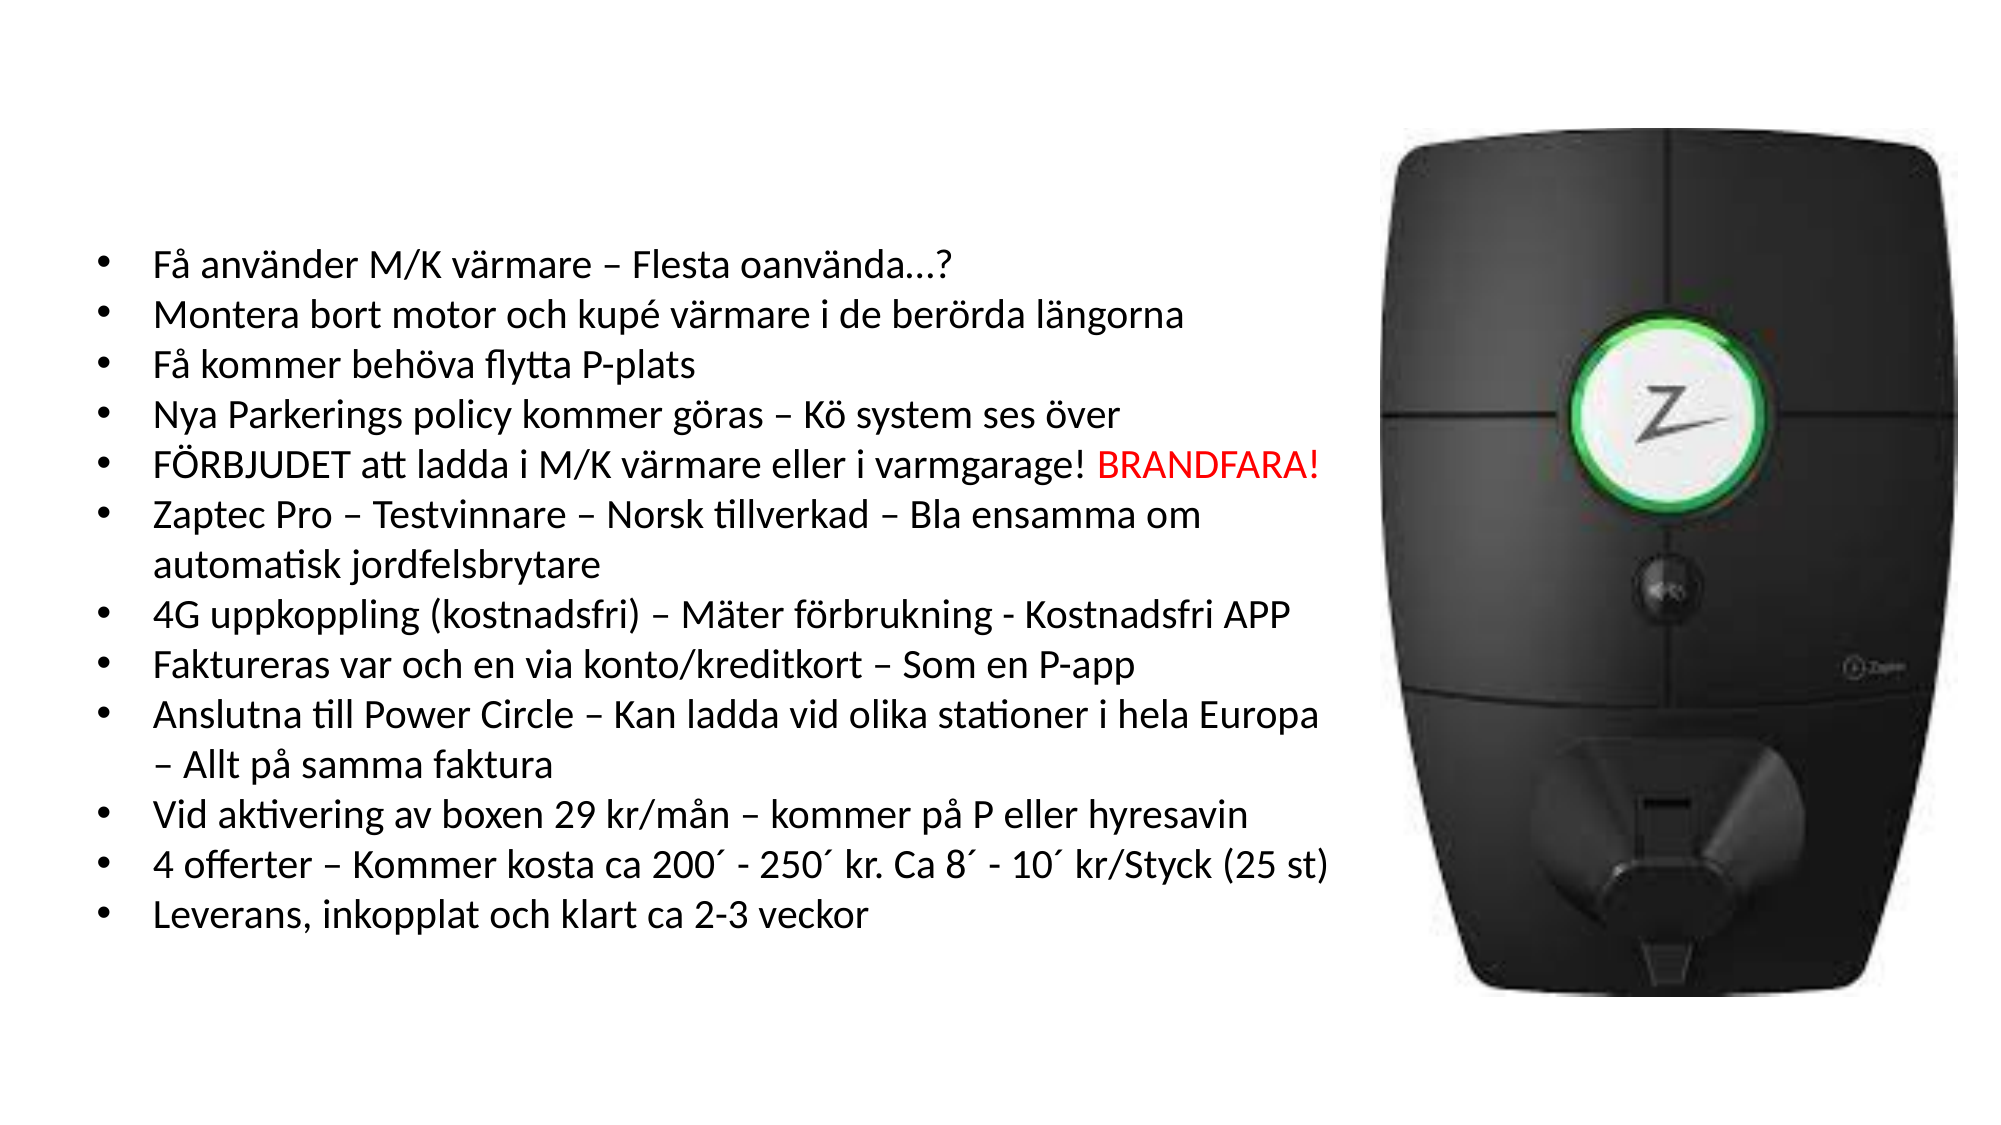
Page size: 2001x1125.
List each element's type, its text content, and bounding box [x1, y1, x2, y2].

picture [1380, 128, 1958, 997]
text_box Få använder M/K värmare – Flesta oanvända…? Montera bort motor och kupé värmare i de berörda längorna Få kommer behöva flytta P-plats Nya Parkerings policy kommer göras – Kö system ses över FÖRBJUDET att ladda i M/K värmare eller i varmgarage! BRANDFARA! Zaptec Pro – Testvinnare – Norsk tillverkad – Bla ensamma om automatisk jordfelsbrytare 4G uppkoppling (kostnadsfri) – Mäter förbrukning - Kostnadsfri APP Faktureras var och en via konto/kreditkort – Som en P-app Anslutna till Power Circle – Kan ladda vid olika stationer i hela Europa – Allt på samma faktura Vid aktivering av boxen 29 kr/mån – kommer på P eller hyresavin 4 offerter – Kommer kosta ca 200´ - 250´ kr. Ca 8´ - 10´ kr/Styck (25 st) Leverans, inkopplat och klart ca 2-3 veckor [81, 229, 1347, 990]
